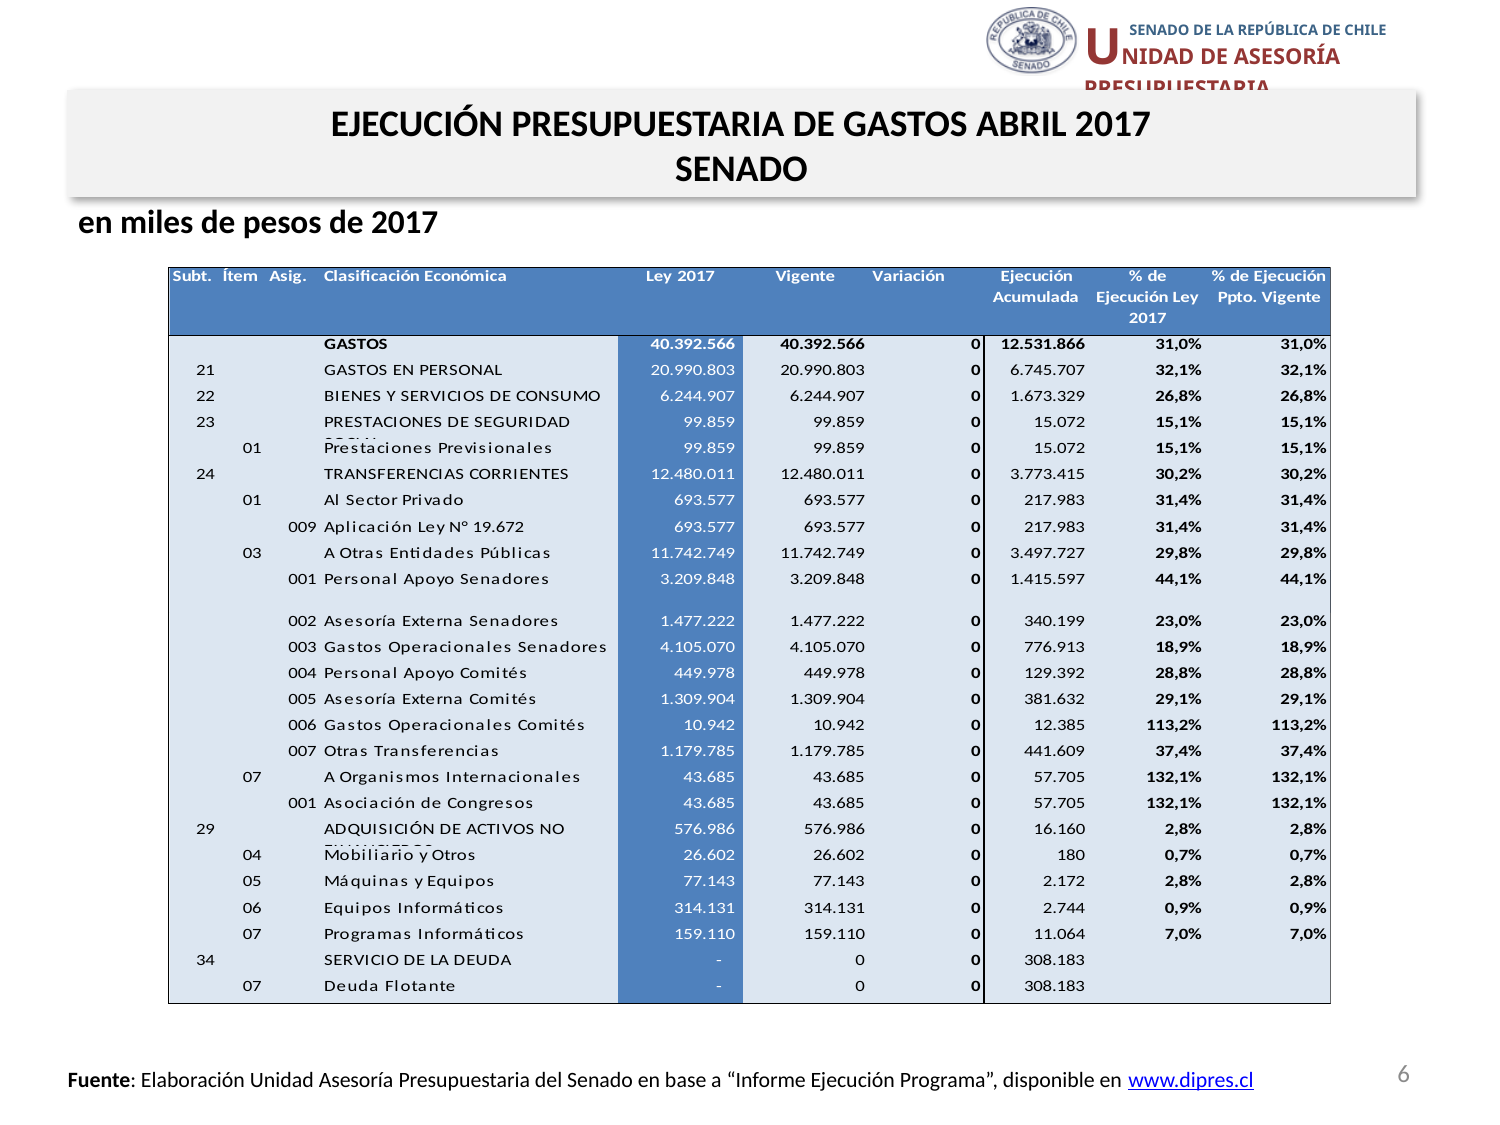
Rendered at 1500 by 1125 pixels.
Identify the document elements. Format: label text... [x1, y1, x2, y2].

slide_number 6 [1074, 1042, 1425, 1103]
picture [986, 7, 1079, 76]
text_box en miles de pesos de 2017 [63, 192, 1414, 268]
text_box EJECUCIÓN PRESUPUESTARIA DE GASTOS ABRIL 2017 SENADO [67, 90, 1415, 197]
picture [167, 266, 1333, 1005]
footer Fuente: Elaboración Unidad Asesoría Presupuestaria del Senado en base a “Informe Ejecución Programa”, disponible en www.dipres.cl [53, 1057, 1432, 1118]
